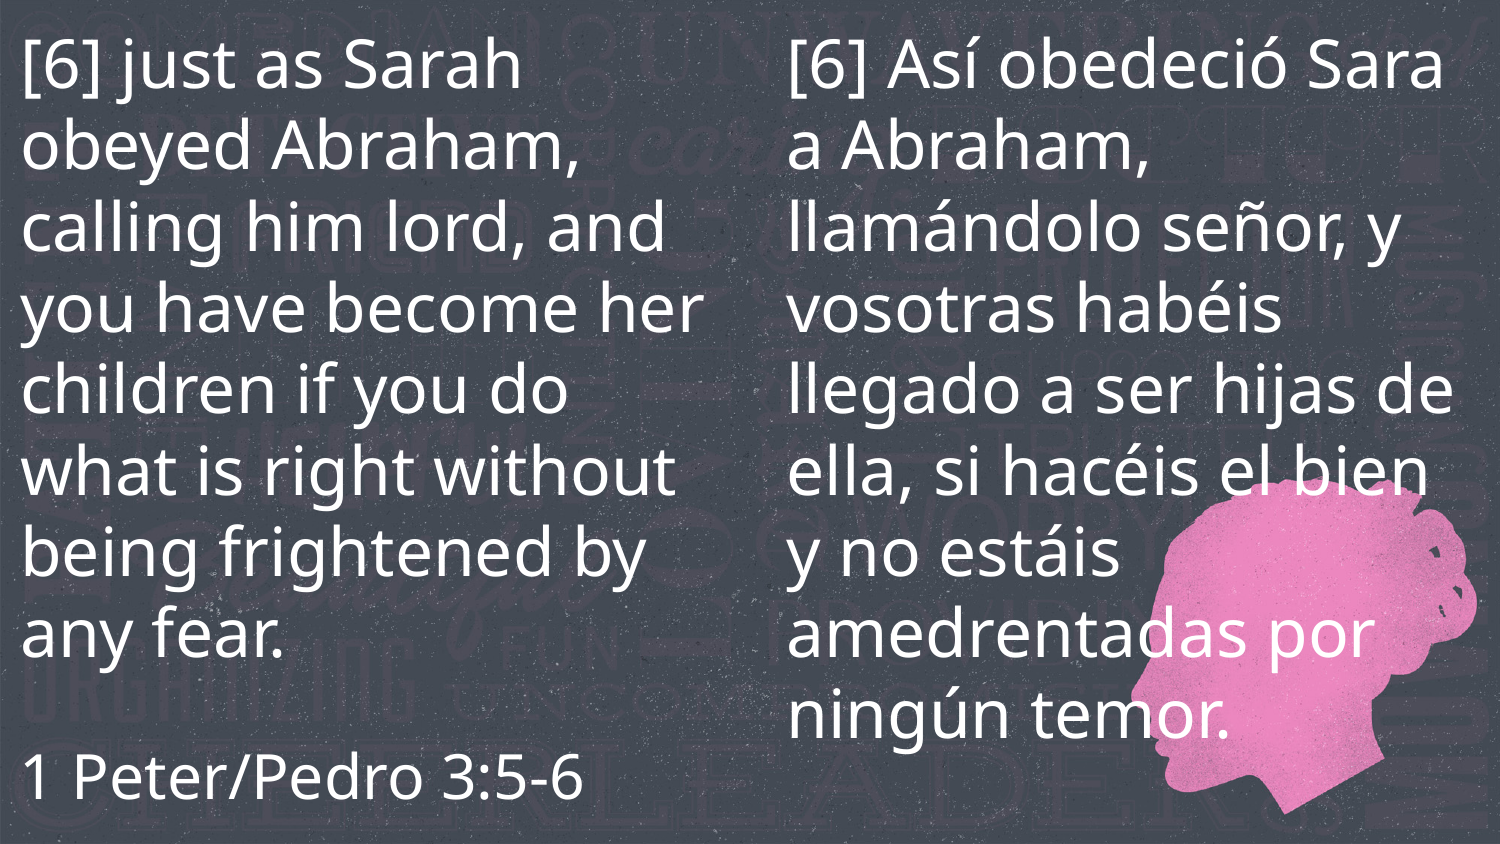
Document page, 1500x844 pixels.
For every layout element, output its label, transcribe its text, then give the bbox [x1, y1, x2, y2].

list [6] just as Sarah obeyed Abraham, calling him lord, and you have become her children if you do what is right without being frightened by any fear. [6] Así obedeció Sara a Abraham, llamándolo señor, y vosotras habéis llegado a ser hijas de ella, si hacéis el bien y no estáis amedrentadas por ningún temor. [17, 18, 1483, 729]
text_box 1 Peter/Pedro 3:5-6 [17, 734, 1500, 823]
picture [0, 0, 1500, 844]
